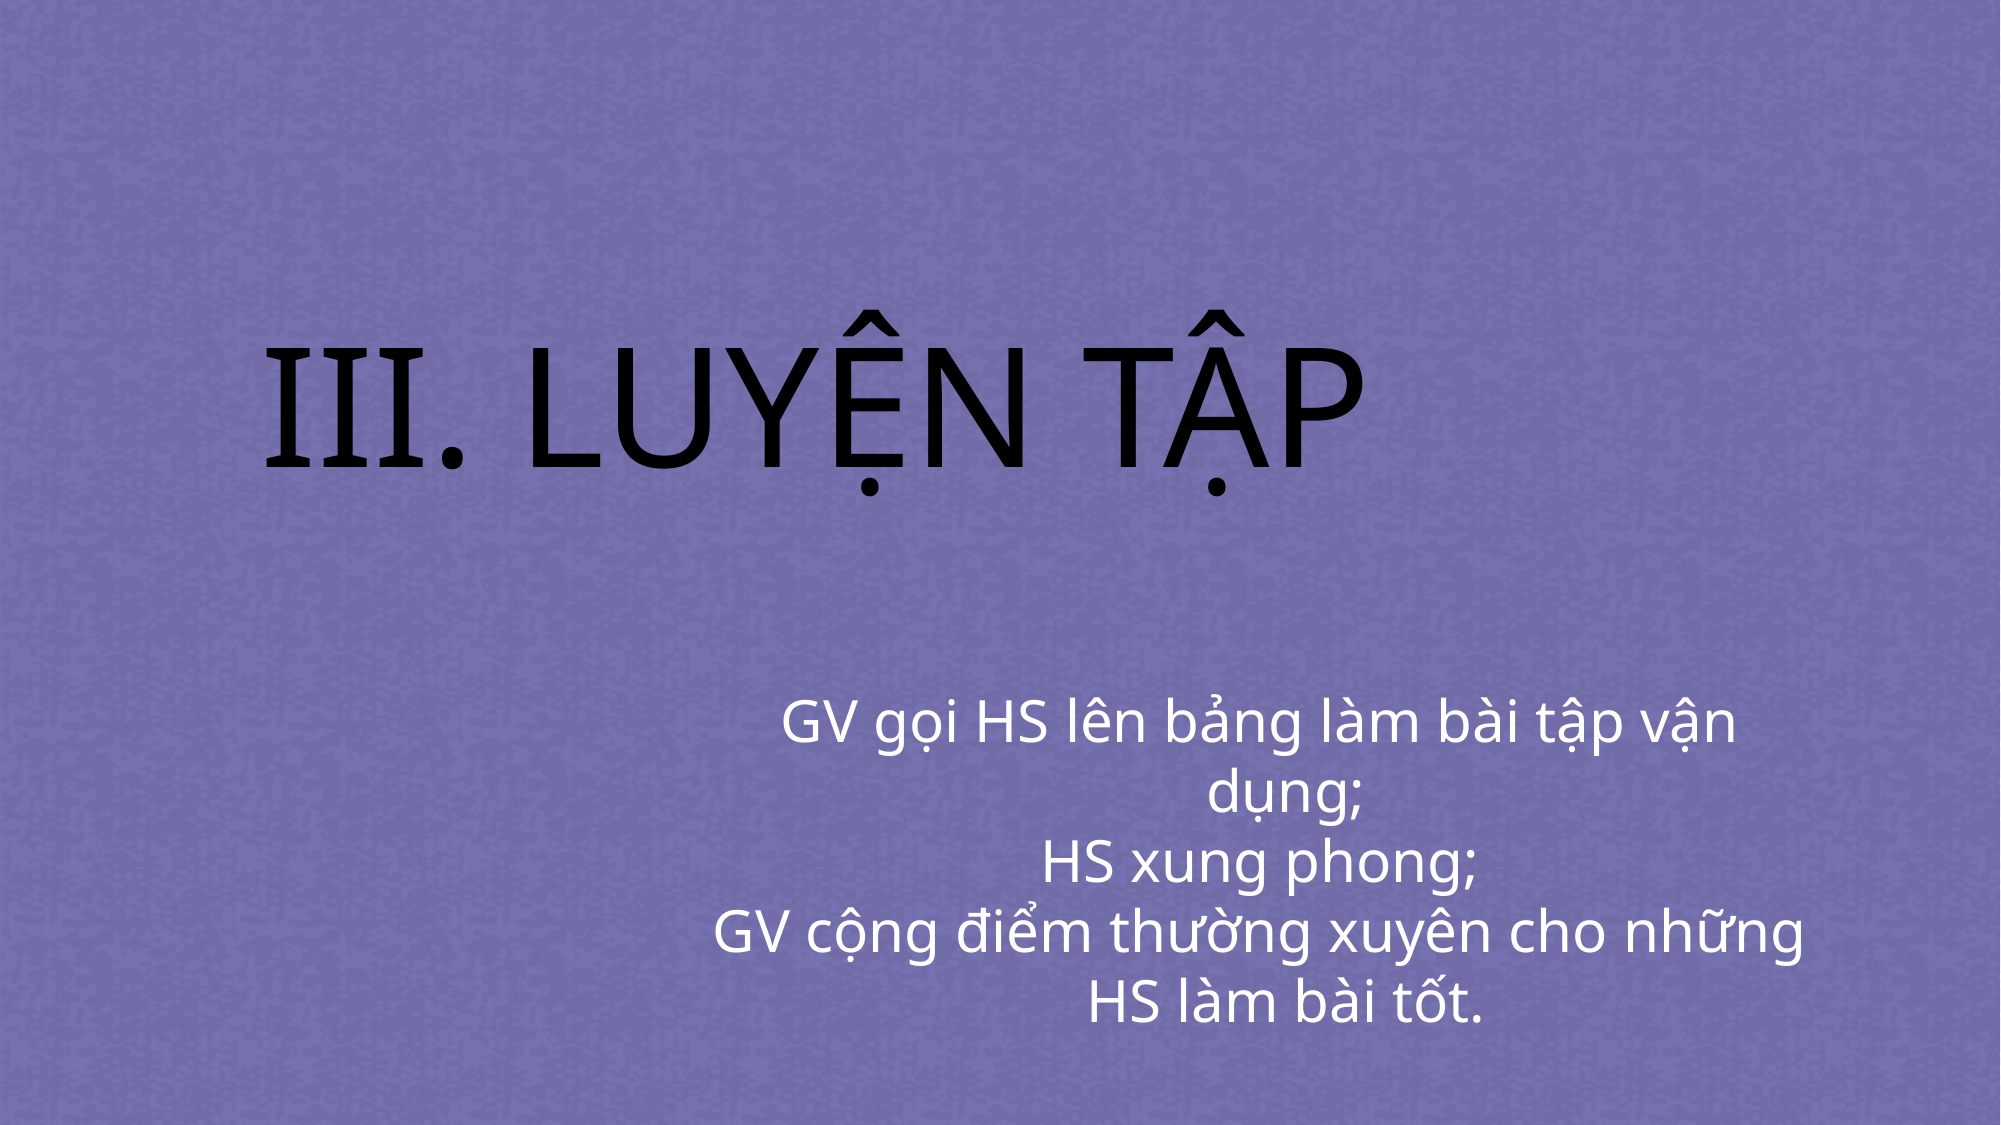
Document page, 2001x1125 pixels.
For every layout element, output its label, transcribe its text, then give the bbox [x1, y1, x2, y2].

title III. LUYỆN TẬP [185, 242, 1447, 559]
subtitle GV gọi HS lên bảng làm bài tập vận dụng; HS xung phong; GV cộng điểm thường xuyên cho những HS làm bài tốt. [660, 669, 1836, 985]
